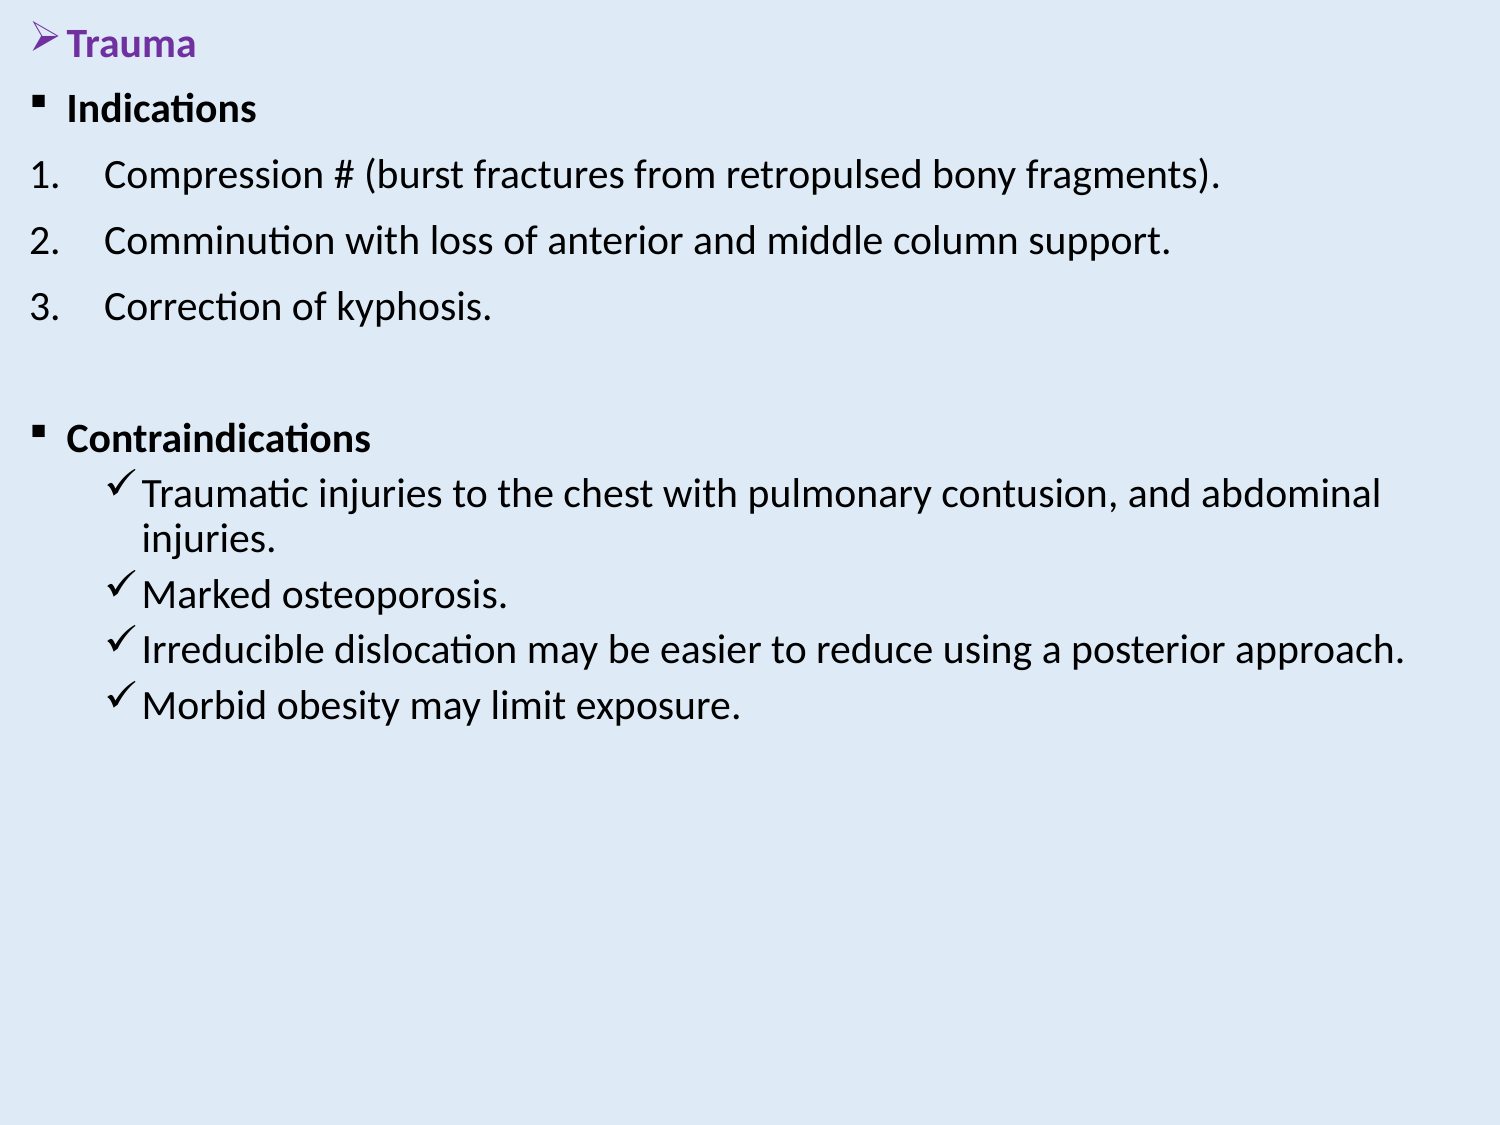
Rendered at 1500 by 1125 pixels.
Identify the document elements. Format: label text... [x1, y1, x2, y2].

list Trauma Indications Compression # (burst fractures from retropulsed bony fragments). Comminution with loss of anterior and middle column support. Correction of kyphosis. Contraindications Traumatic injuries to the chest with pulmonary contusion, and abdominal injuries. Marked osteoporosis. Irreducible dislocation may be easier to reduce using a posterior approach. Morbid obesity may limit exposure. [14, 13, 1487, 1110]
